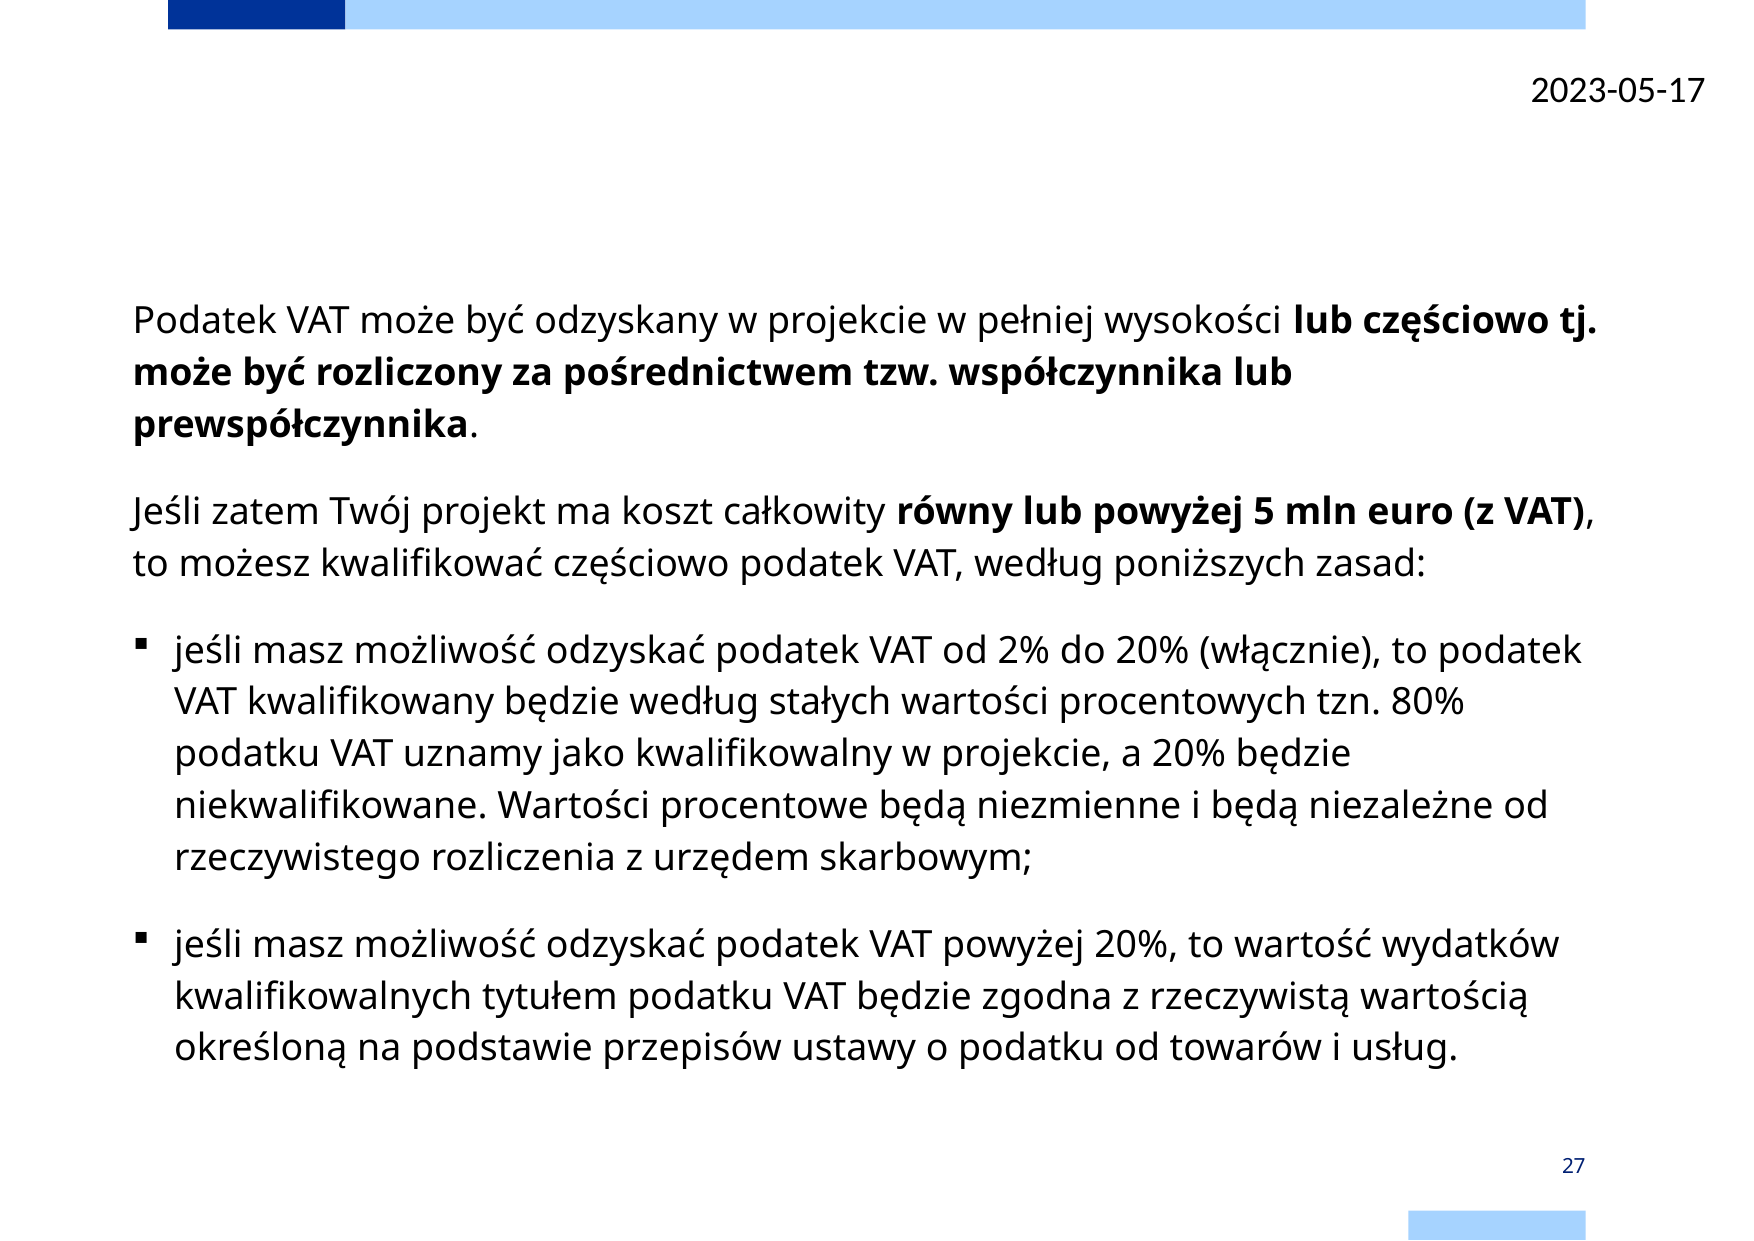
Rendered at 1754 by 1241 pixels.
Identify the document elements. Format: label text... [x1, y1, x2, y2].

text_box 2023-05-17 [1515, 57, 1721, 118]
slide_number 27 [1408, 1151, 1586, 1182]
title KWALIFIKOWALNOŚĆ VAT [168, 57, 1645, 162]
list Podatek VAT może być odzyskany w projekcie w pełniej wysokości lub częściowo tj. może być rozliczony za pośrednictwem tzw. współczynnika lub prewspółczynnika. Jeśli zatem Twój projekt ma koszt całkowity równy lub powyżej 5 mln euro (z VAT), to możesz kwalifikować częściowo podatek VAT, według poniższych zasad: jeśli masz możliwość odzyskać podatek VAT od 2% do 20% (włącznie), to podatek VAT kwalifikowany będzie według stałych wartości procentowych tzn. 80% podatku VAT uznamy jako kwalifikowalny w projekcie, a 20% będzie niekwalifikowane. Wartości procentowe będą niezmienne i będą niezależne od rzeczywistego rozliczenia z urzędem skarbowym; jeśli masz możliwość odzyskać podatek VAT powyżej 20%, to wartość wydatków kwalifikowalnych tytułem podatku VAT będzie zgodna z rzeczywistą wartością określoną na podstawie przepisów ustawy o podatku od towarów i usług. [132, 289, 1610, 1199]
